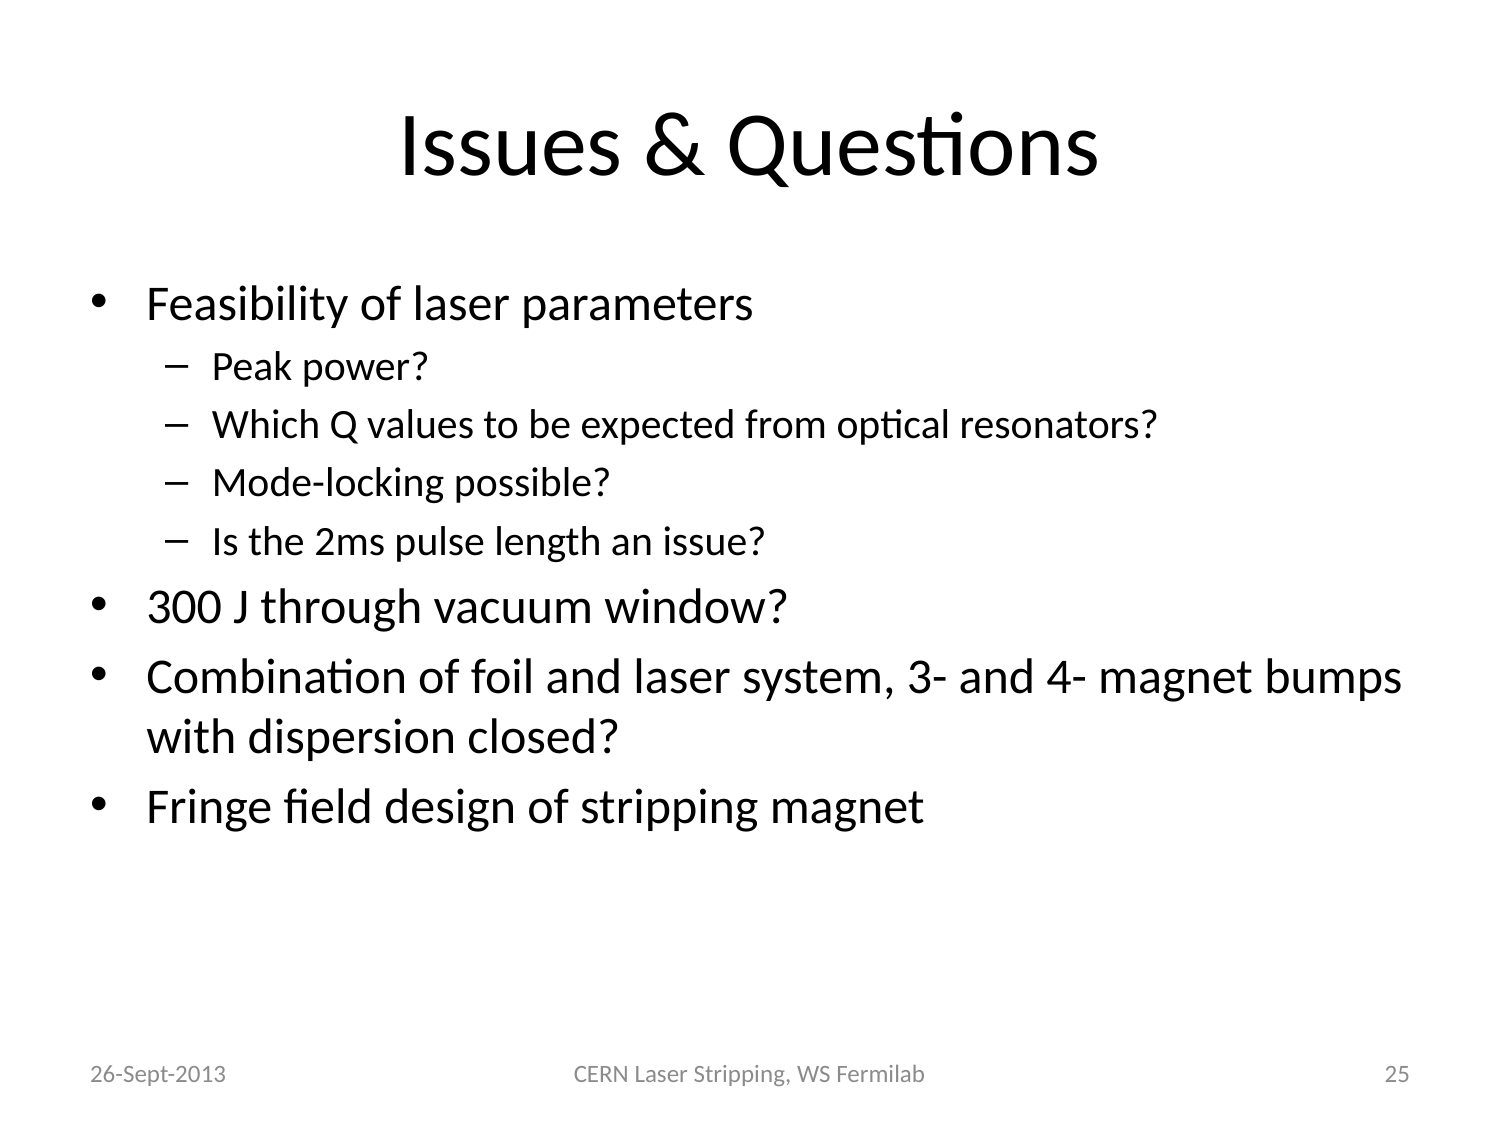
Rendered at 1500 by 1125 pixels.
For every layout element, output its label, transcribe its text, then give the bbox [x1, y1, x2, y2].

slide_number 26-Sept-2013 [75, 1042, 425, 1103]
list Feasibility of laser parameters Peak power? Which Q values to be expected from optical resonators? Mode-locking possible? Is the 2ms pulse length an issue? 300 J through vacuum window? Combination of foil and laser system, 3- and 4- magnet bumps with dispersion closed? Fringe field design of stripping magnet [75, 262, 1425, 1005]
footer CERN Laser Stripping, WS Fermilab [512, 1042, 988, 1103]
slide_number 25 [1074, 1042, 1425, 1103]
title Issues & Questions [75, 45, 1425, 233]
